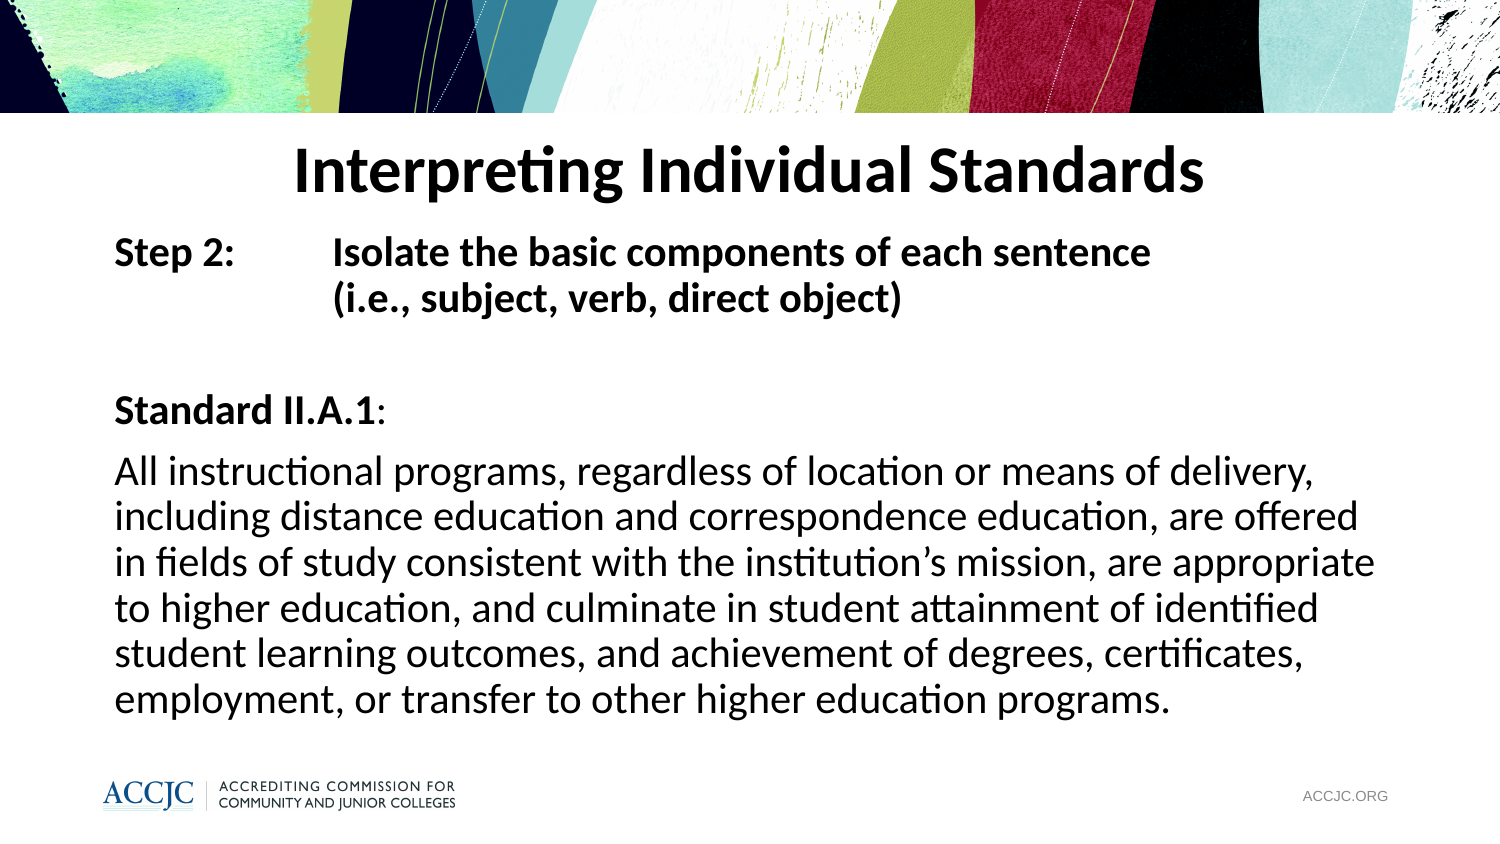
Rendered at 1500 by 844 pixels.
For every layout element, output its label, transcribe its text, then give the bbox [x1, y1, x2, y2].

list Step 2: Isolate the basic components of each sentence (i.e., subject, verb, direct object) Standard II.A.1: All instructional programs, regardless of location or means of delivery, including distance education and correspondence education, are offered in fields of study consistent with the institution’s mission, are appropriate to higher education, and culminate in student attainment of identified student learning outcomes, and achievement of degrees, certificates, employment, or transfer to other higher education programs. [103, 224, 1397, 760]
title Interpreting Individual Standards [103, 134, 1397, 208]
picture [103, 781, 455, 811]
picture [0, 0, 1500, 113]
